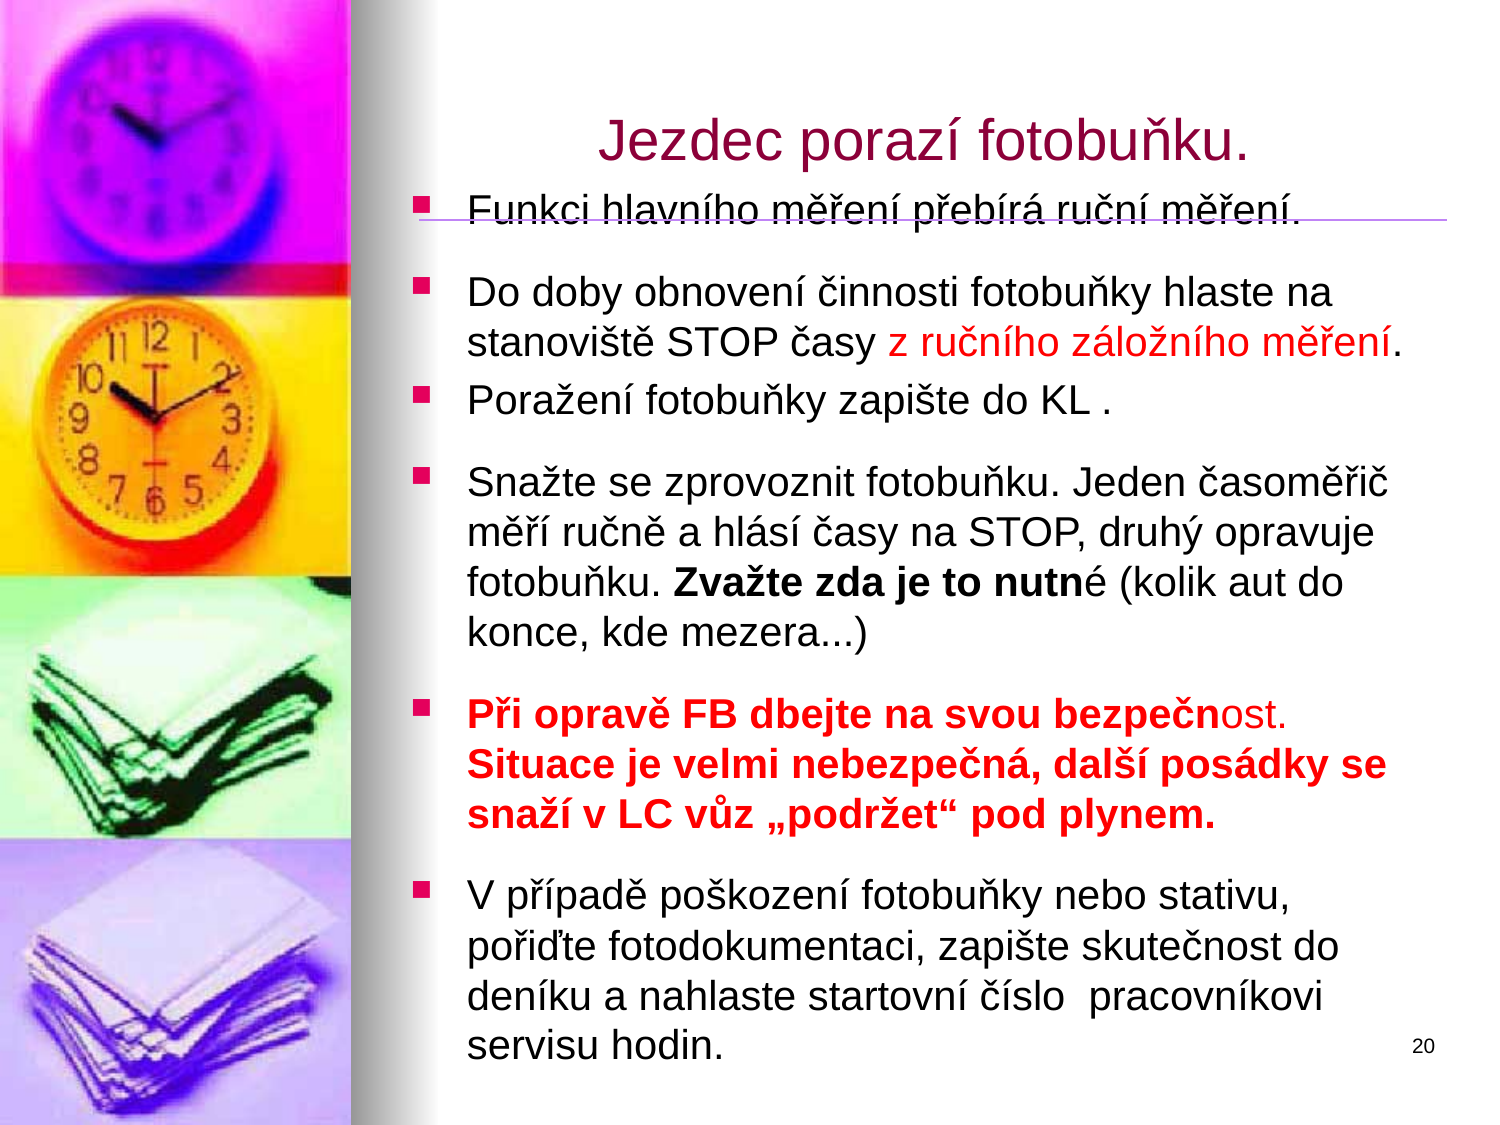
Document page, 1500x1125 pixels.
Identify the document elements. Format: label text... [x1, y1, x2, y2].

picture [0, 0, 351, 1125]
title Jezdec porazí fotobuňku. [399, 37, 1451, 238]
list Funkci hlavního měření přebírá ruční měření. Do doby obnovení činnosti fotobuňky hlaste na stanoviště STOP časy z ručního záložního měření. Poražení fotobuňky zapište do KL . Snažte se zprovoznit fotobuňku. Jeden časoměřič měří ručně a hlásí časy na STOP, druhý opravuje fotobuňku. Zvažte zda je to nutné (kolik aut do konce, kde mezera...) Při opravě FB dbejte na svou bezpečnost. Situace je velmi nebezpečná, další posádky se snaží v LC vůz „podržet“ pod plynem. V případě poškození fotobuňky nebo stativu, pořiďte fotodokumentaci, zapište skutečnost do deníku a nahlaste startovní číslo pracovníkovi servisu hodin. [395, 175, 1446, 1091]
slide_number 20 [1137, 1024, 1451, 1101]
